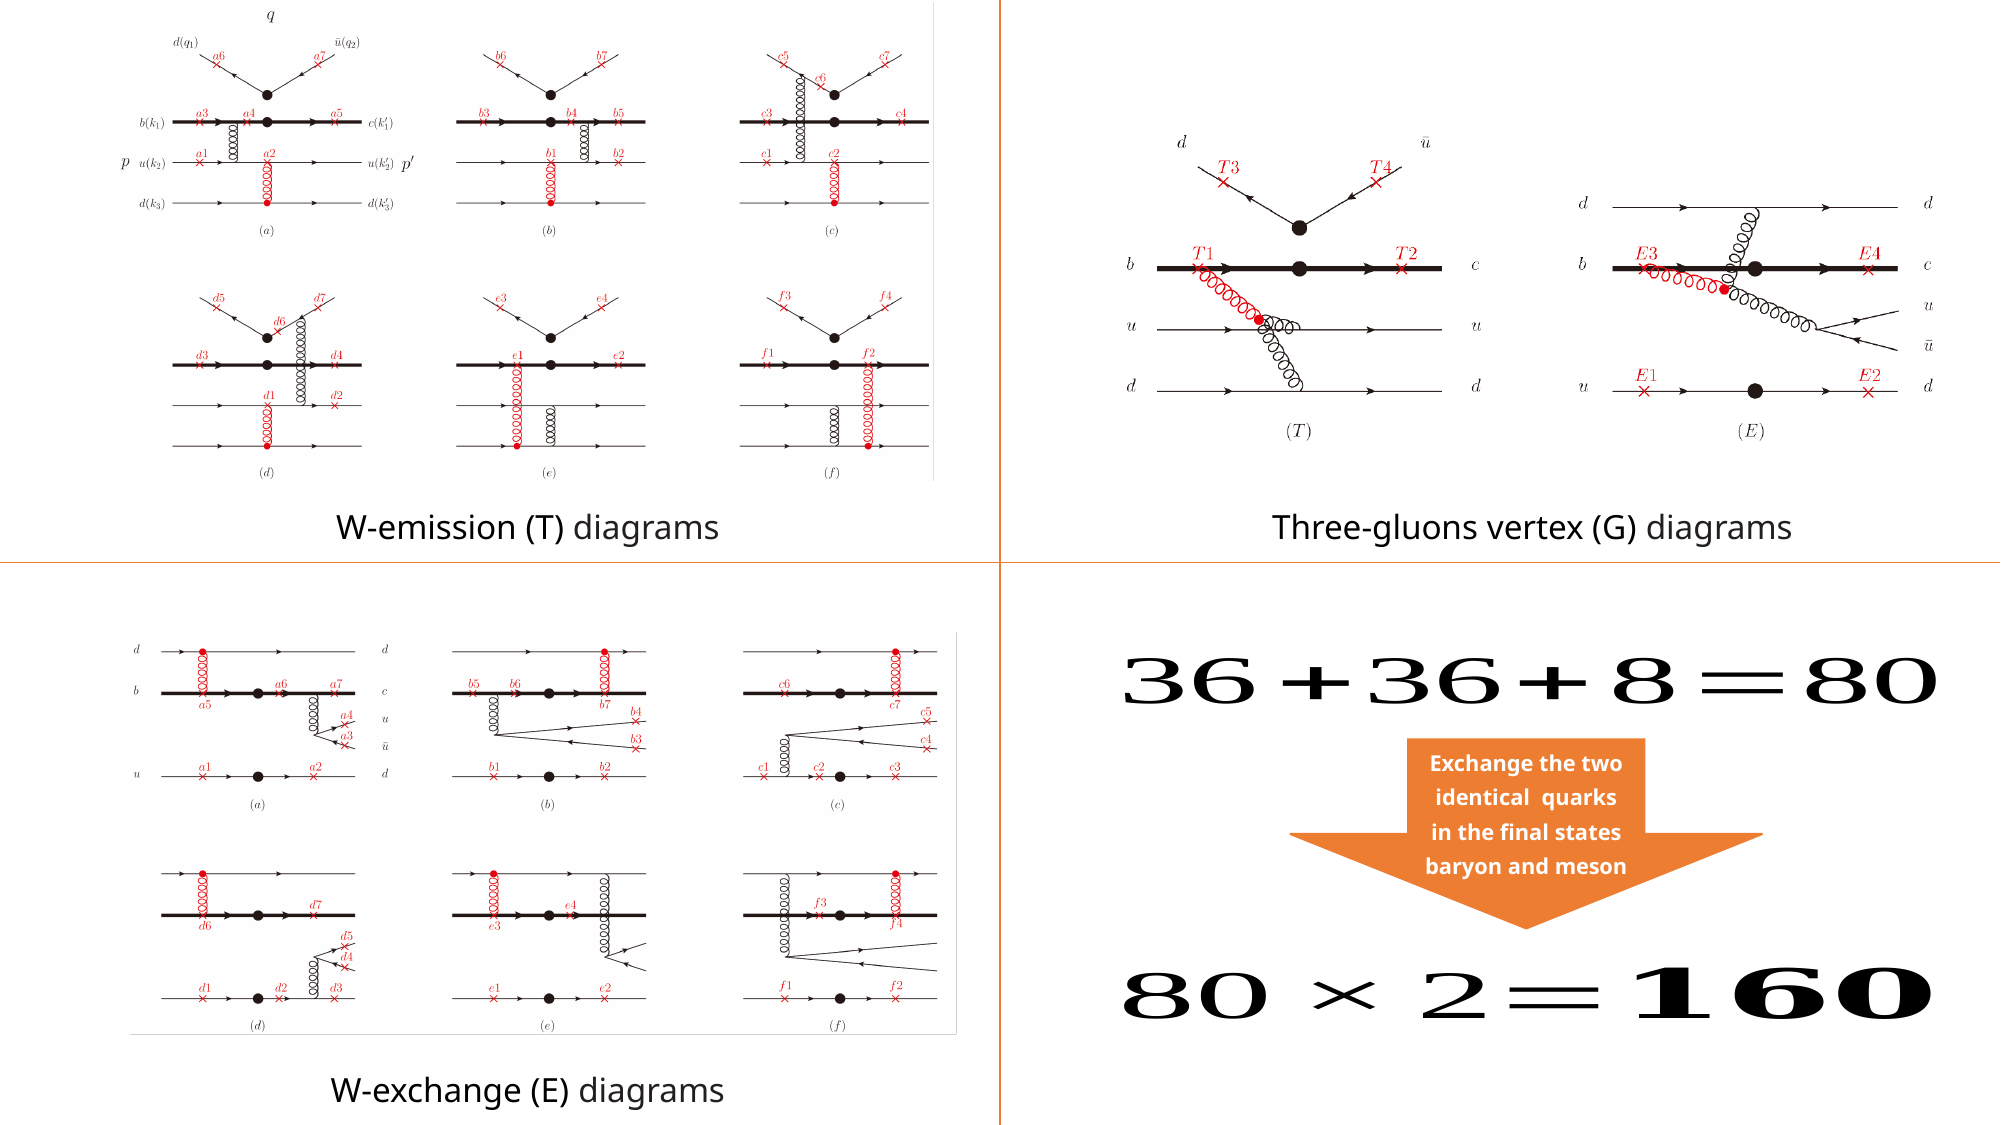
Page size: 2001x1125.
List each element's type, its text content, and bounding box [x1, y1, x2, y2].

picture [1566, 115, 1945, 445]
text_box W-exchange (E) diagrams [291, 1061, 765, 1117]
picture [106, 1, 934, 482]
text_box W-emission (T) diagrams [291, 498, 765, 554]
picture [1120, 115, 1499, 445]
picture [129, 631, 957, 1035]
text_box Three-gluons vertex (G) diagrams [1237, 499, 1828, 554]
